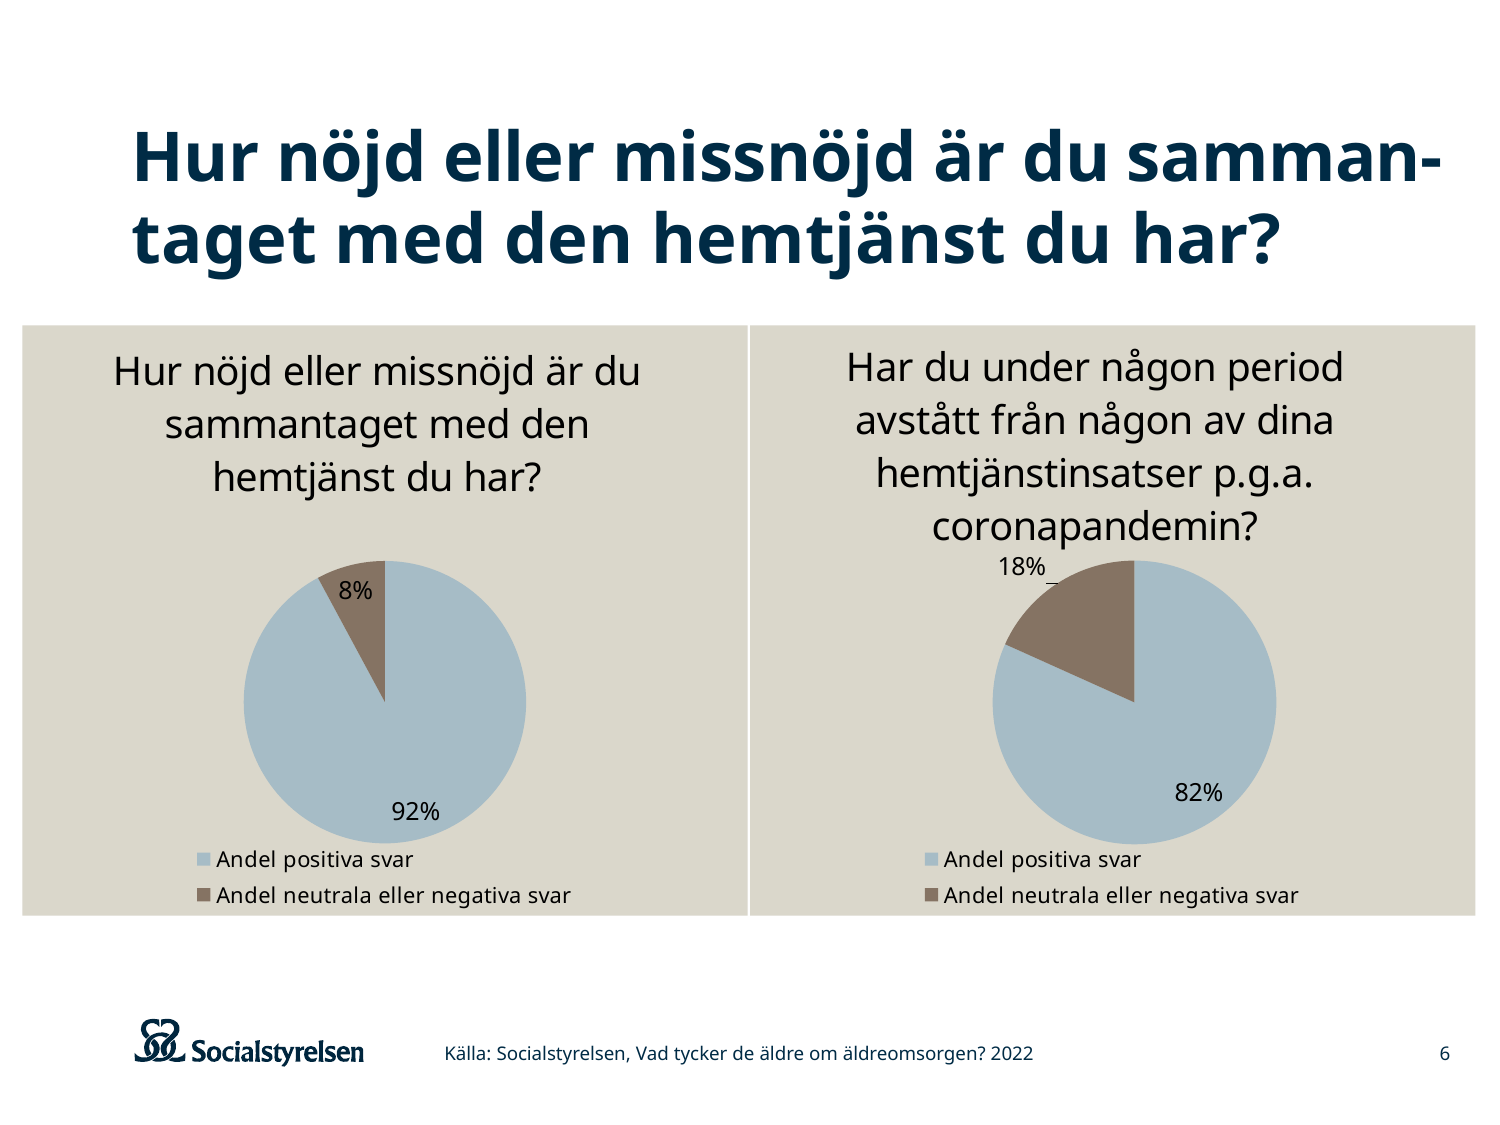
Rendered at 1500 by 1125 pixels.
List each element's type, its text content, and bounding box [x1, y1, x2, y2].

title Hur nöjd eller missnöjd är du samman-taget med den hemtjänst du har? [131, 112, 1474, 324]
chart [749, 324, 1476, 916]
footer Källa: Socialstyrelsen, Vad tycker de äldre om äldreomsorgen? 2022 [444, 1032, 1110, 1077]
slide_number 6 [1379, 1032, 1451, 1077]
chart [21, 324, 748, 916]
